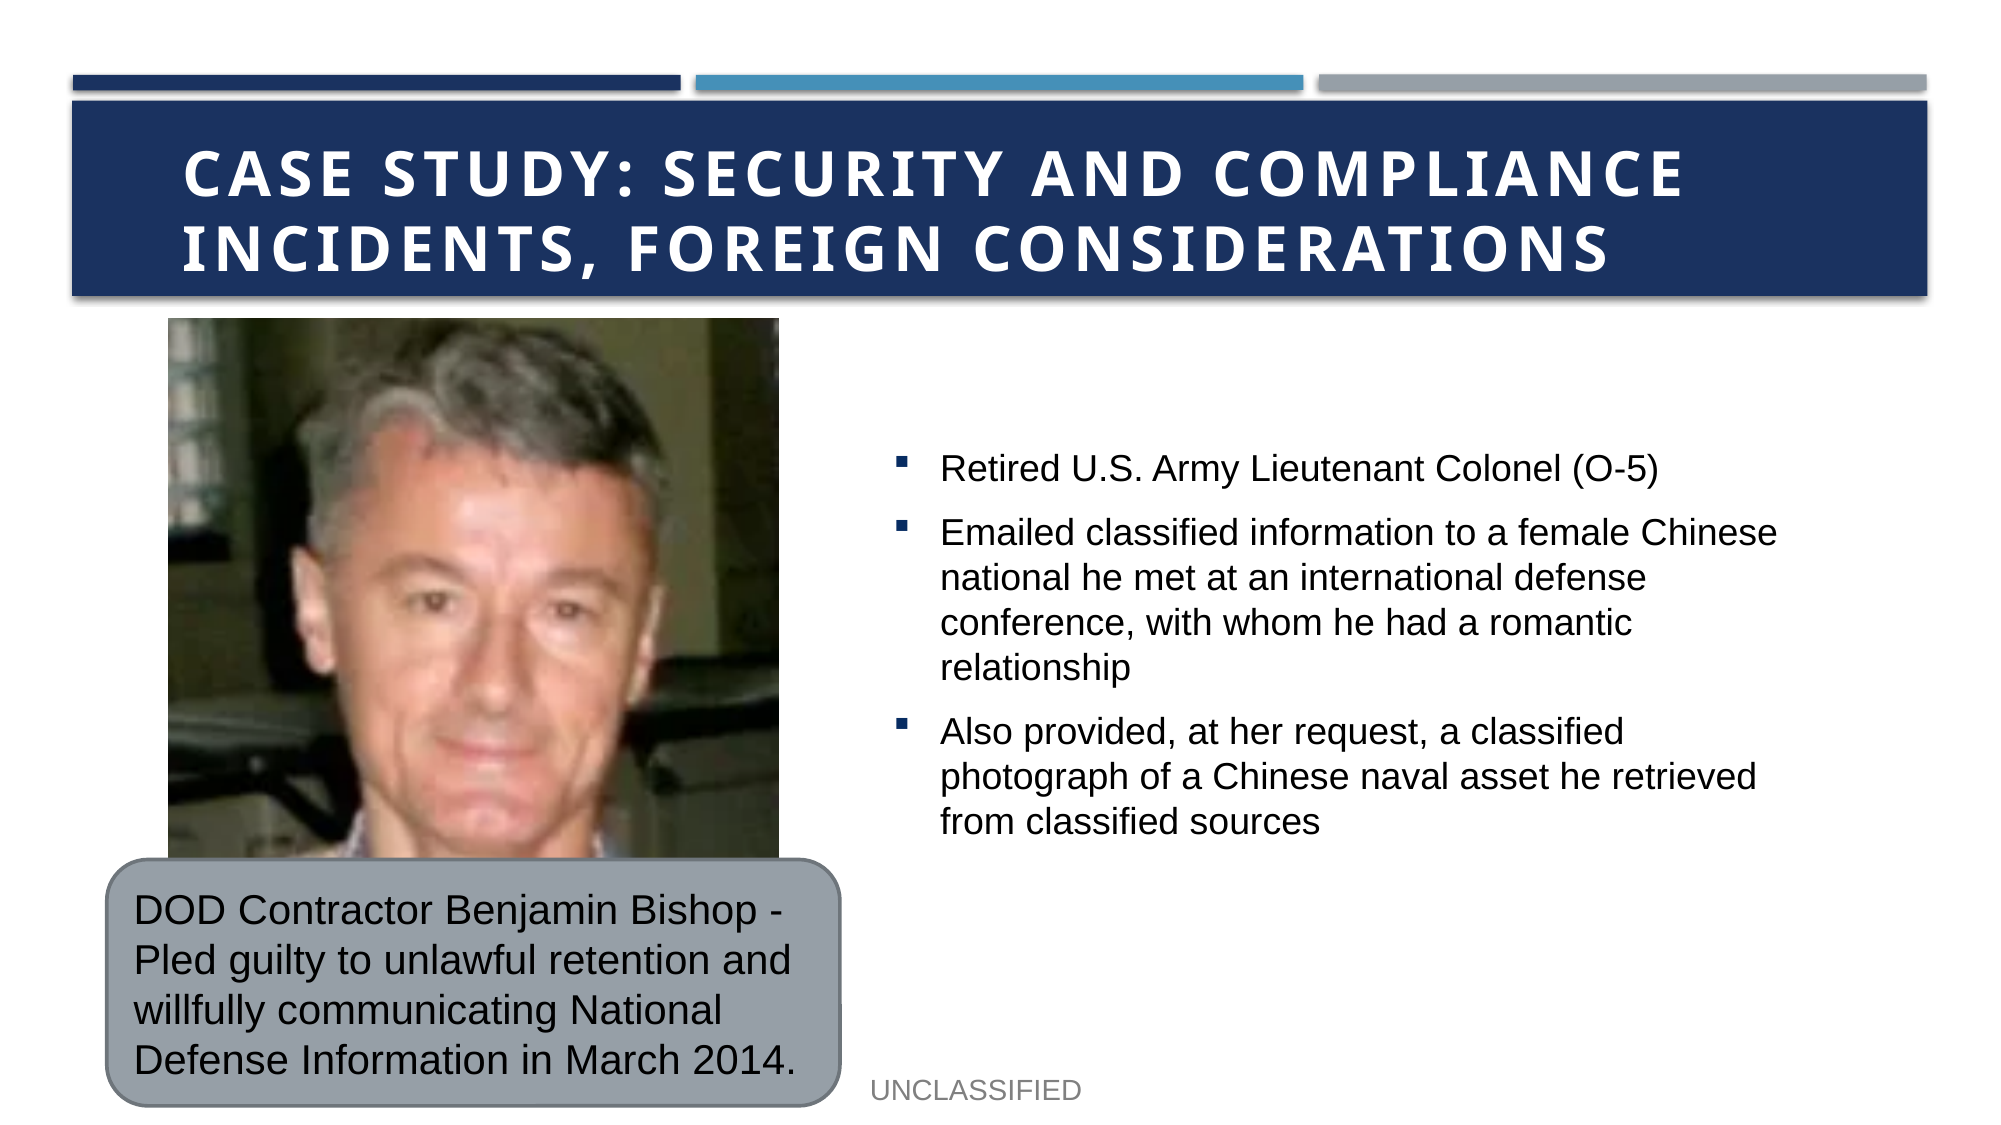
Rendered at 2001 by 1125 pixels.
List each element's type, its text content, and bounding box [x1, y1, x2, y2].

title CASE STUDY: Security and compliance incidents, foreign considerations [168, 128, 1897, 292]
text_box DOD Contractor Benjamin Bishop - Pled guilty to unlawful retention and willfully communicating National Defense Information in March 2014. [104, 857, 842, 1108]
text_box Retired U.S. Army Lieutenant Colonel (O-5) Emailed classified information to a female Chinese national he met at an international defense conference, with whom he had a romantic relationship Also provided, at her request, a classified photograph of a Chinese naval asset he retrieved from classified sources [878, 436, 1827, 913]
text_box UNCLASSIFIED [855, 1064, 1098, 1115]
picture [167, 317, 780, 930]
